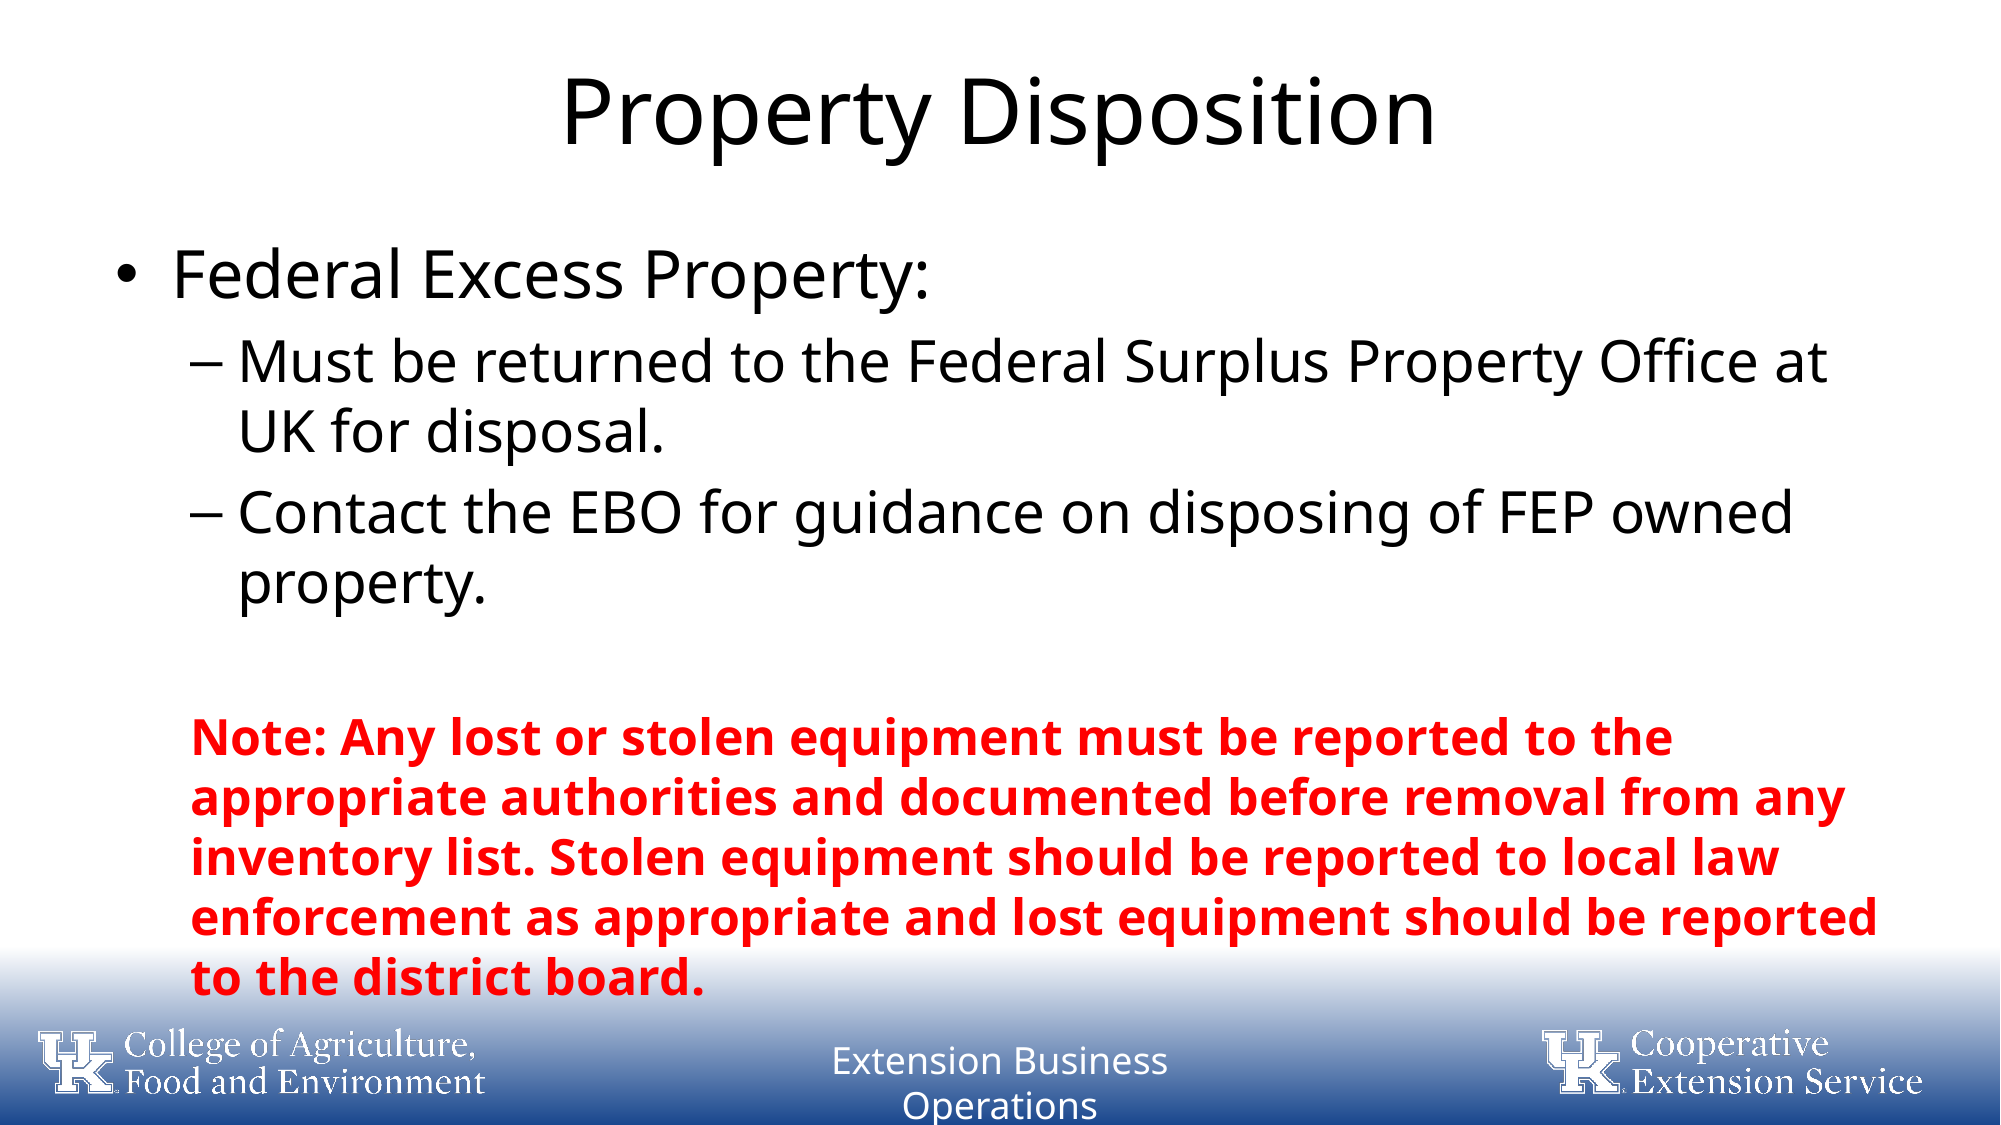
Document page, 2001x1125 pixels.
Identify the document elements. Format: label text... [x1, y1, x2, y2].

picture [1542, 1029, 1922, 1094]
title Property Disposition [99, 45, 1900, 196]
picture [38, 1028, 485, 1094]
list Federal Excess Property: Must be returned to the Federal Surplus Property Office at UK for disposal. Contact the EBO for guidance on disposing of FEP owned property. Note: Any lost or stolen equipment must be reported to the appropriate authorities and documented before removal from any inventory list. Stolen equipment should be reported to local law enforcement as appropriate and lost equipment should be reported to the district board. [100, 224, 1901, 968]
footer Extension Business Operations [736, 1029, 1264, 1090]
